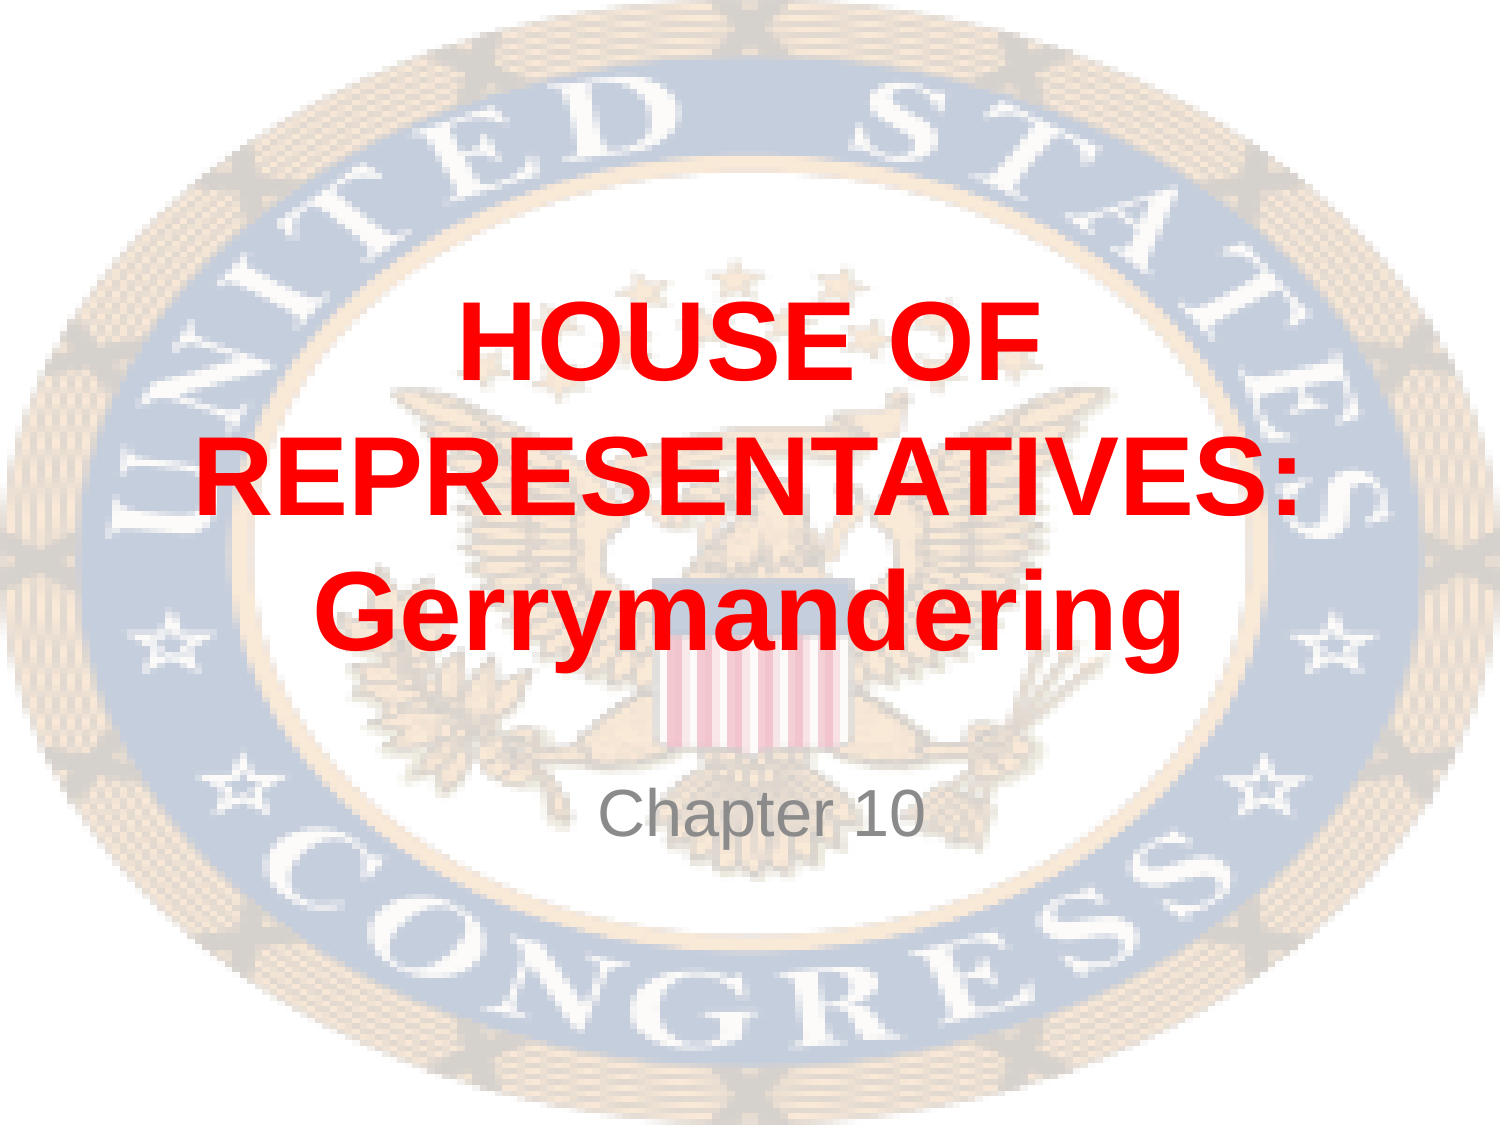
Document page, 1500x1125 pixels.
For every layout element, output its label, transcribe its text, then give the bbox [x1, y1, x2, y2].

subtitle Chapter 10 [237, 762, 1288, 1050]
title HOUSE OF REPRESENTATIVES: Gerrymandering [0, 349, 1500, 591]
